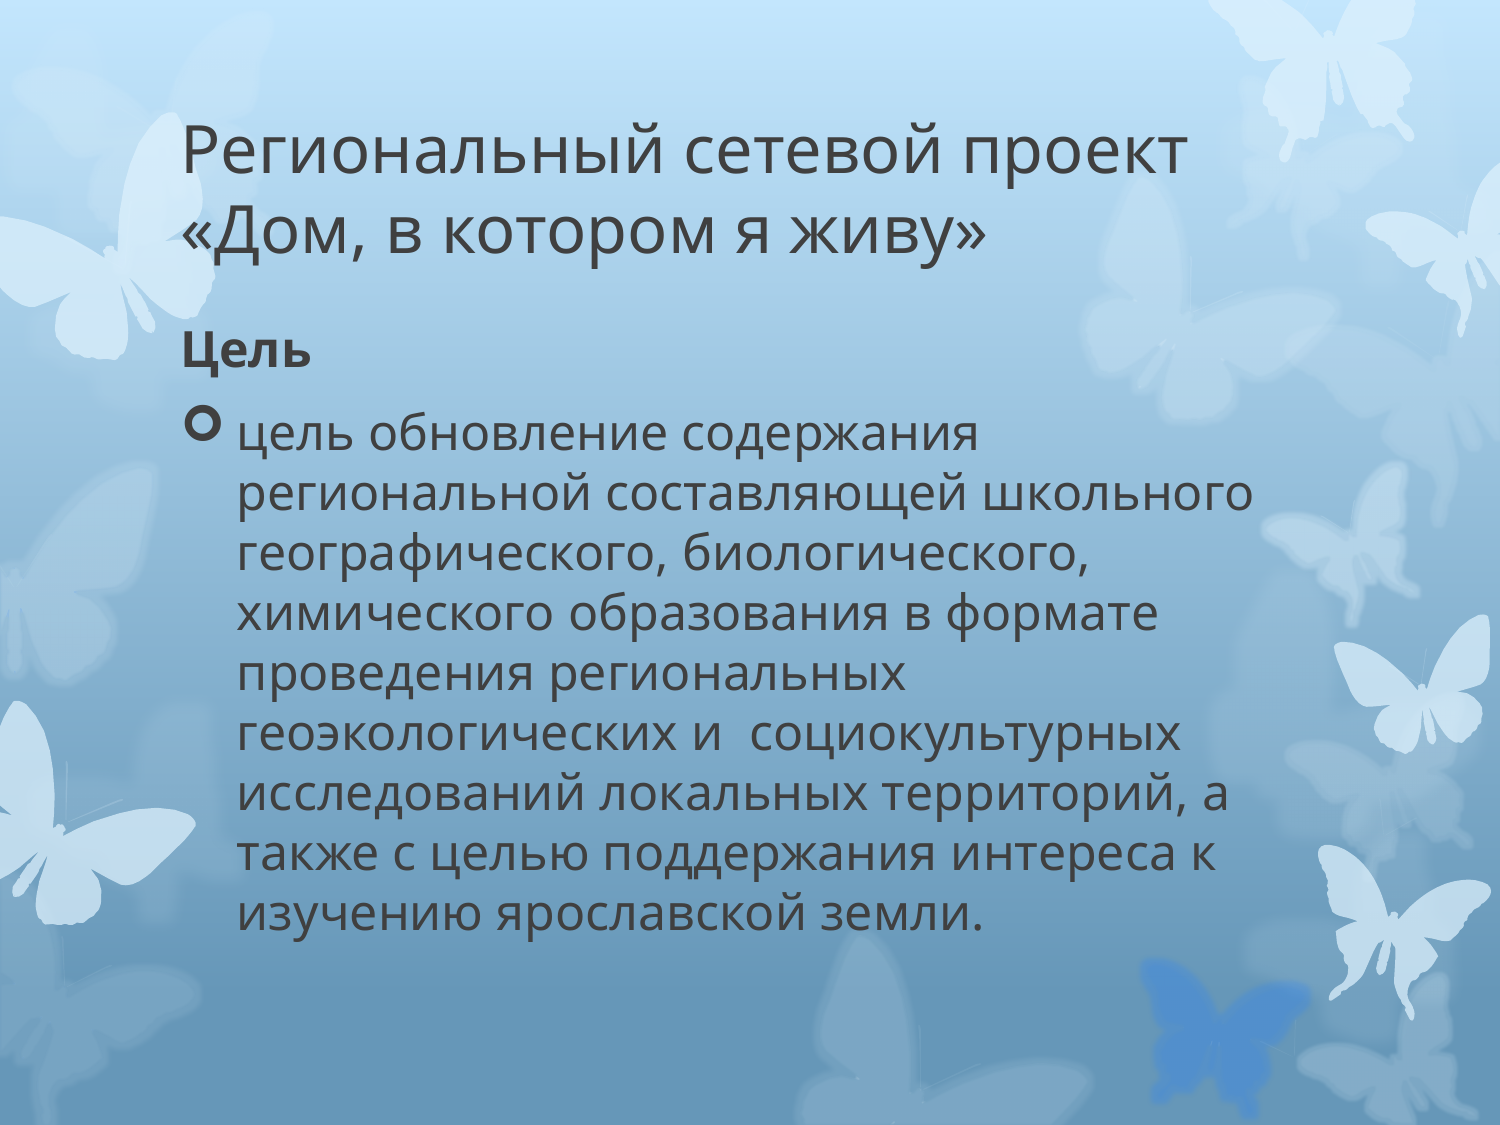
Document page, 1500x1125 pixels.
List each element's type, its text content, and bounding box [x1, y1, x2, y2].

list Цель цель обновление содержания региональной составляющей школьного географического, биологического, химического образования в формате проведения региональных геоэкологических и социокультурных исследований локальных территорий, а также с целью поддержания интереса к изучению ярославской земли. [165, 296, 1335, 962]
title Региональный сетевой проект «Дом, в котором я живу» [165, 110, 1335, 263]
